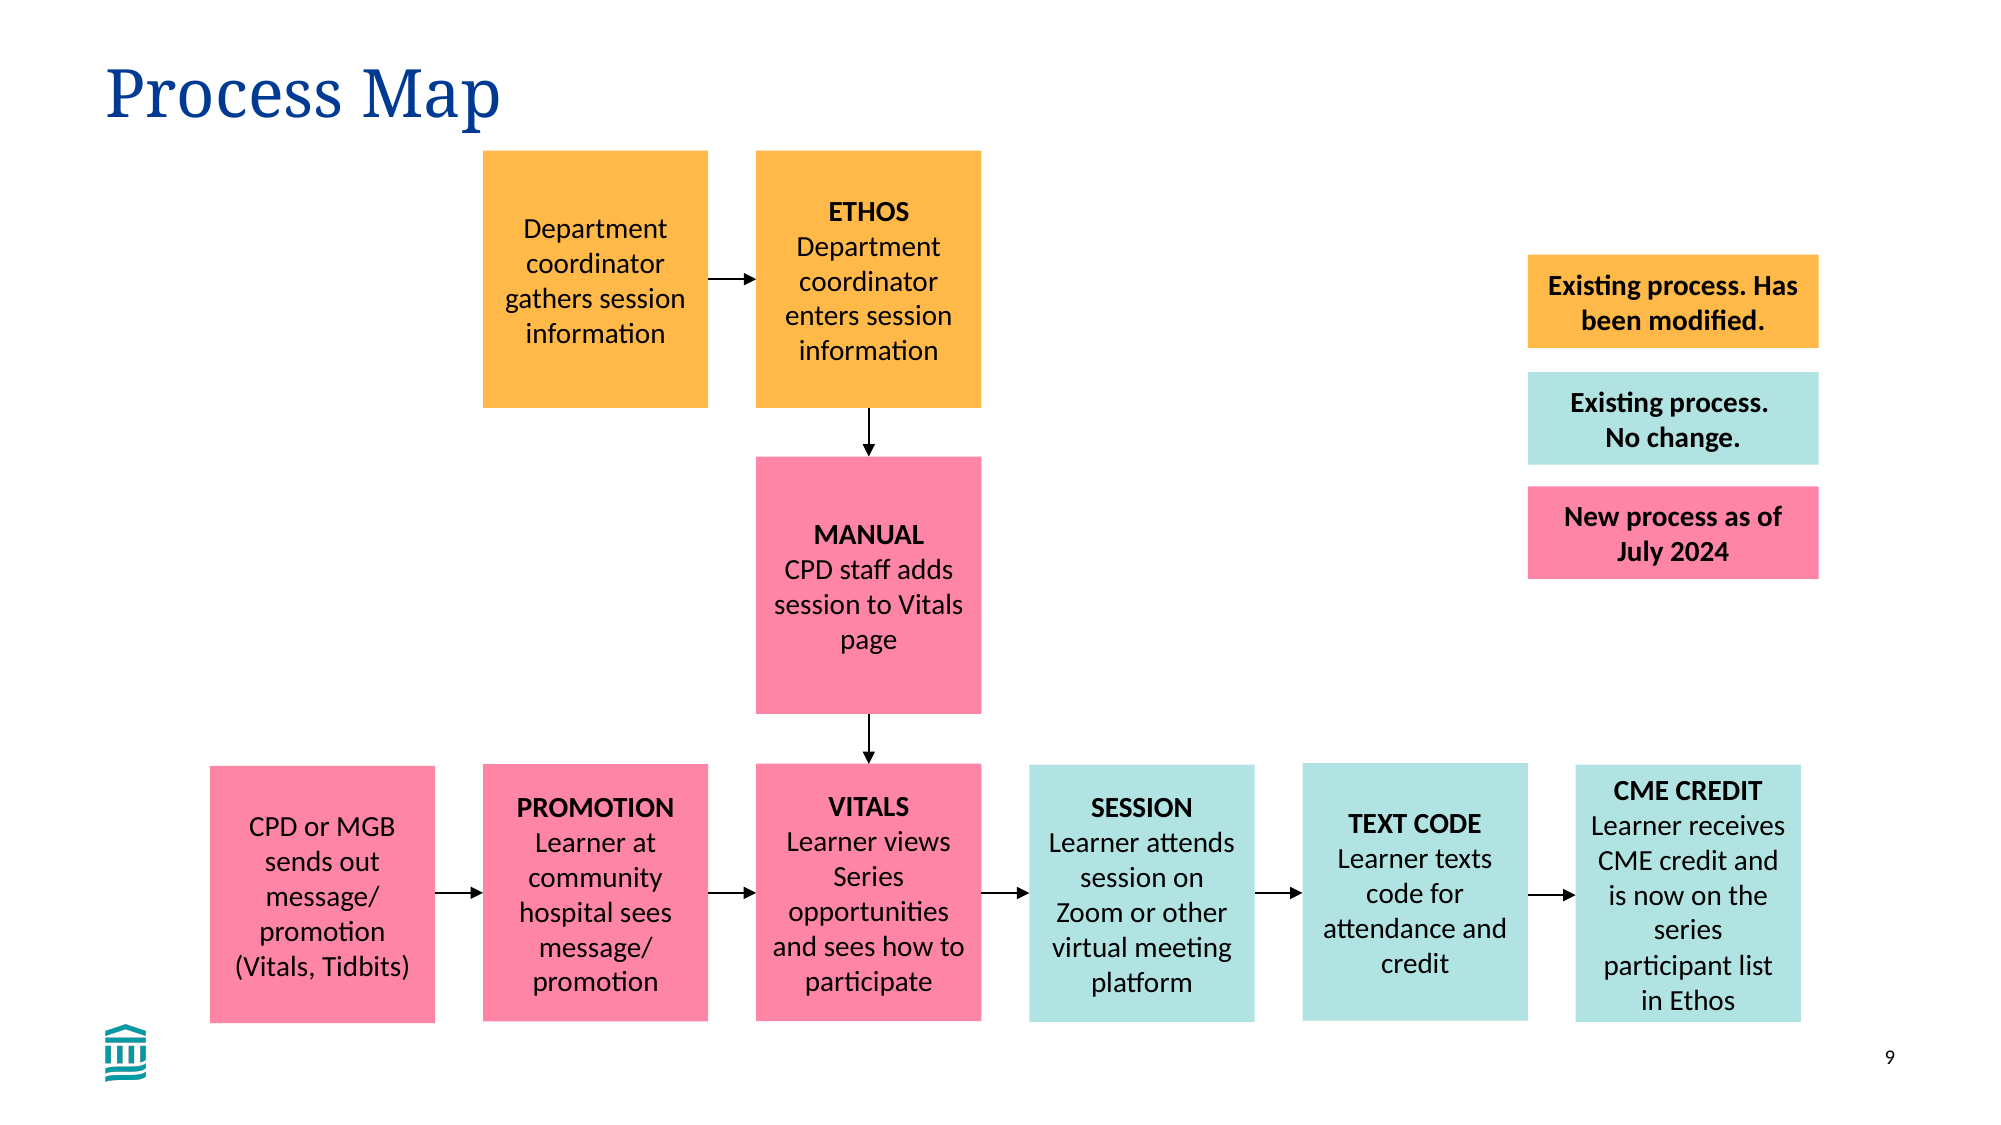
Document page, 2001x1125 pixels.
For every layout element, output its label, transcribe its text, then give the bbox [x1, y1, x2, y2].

text_box ETHOS Department coordinator enters session information [755, 149, 982, 409]
title Process Map [105, 60, 1894, 218]
text_box Existing process. Has been modified. [1527, 254, 1820, 349]
text_box MANUAL CPD staff adds session to Vitals page [755, 456, 982, 715]
text_box SESSION Learner attends session on Zoom or other virtual meeting platform [1028, 764, 1256, 1023]
text_box TEXT CODE Learner texts code for attendance and credit [1301, 762, 1529, 1022]
text_box PROMOTION Learner at community hospital sees message/ promotion [482, 763, 709, 1023]
text_box CME CREDIT Learner receives CME credit and is now on the series participant list in Ethos [1575, 764, 1802, 1023]
text_box New process as of July 2024 [1527, 485, 1820, 580]
text_box CPD or MGB sends out message/ promotion (Vitals, Tidbits) [209, 765, 436, 1024]
text_box VITALS Learner views Series opportunities and sees how to participate [755, 763, 982, 1022]
text_box Existing process. No change. [1527, 371, 1820, 466]
picture [105, 1024, 147, 1082]
text_box Department coordinator gathers session information [482, 149, 709, 409]
